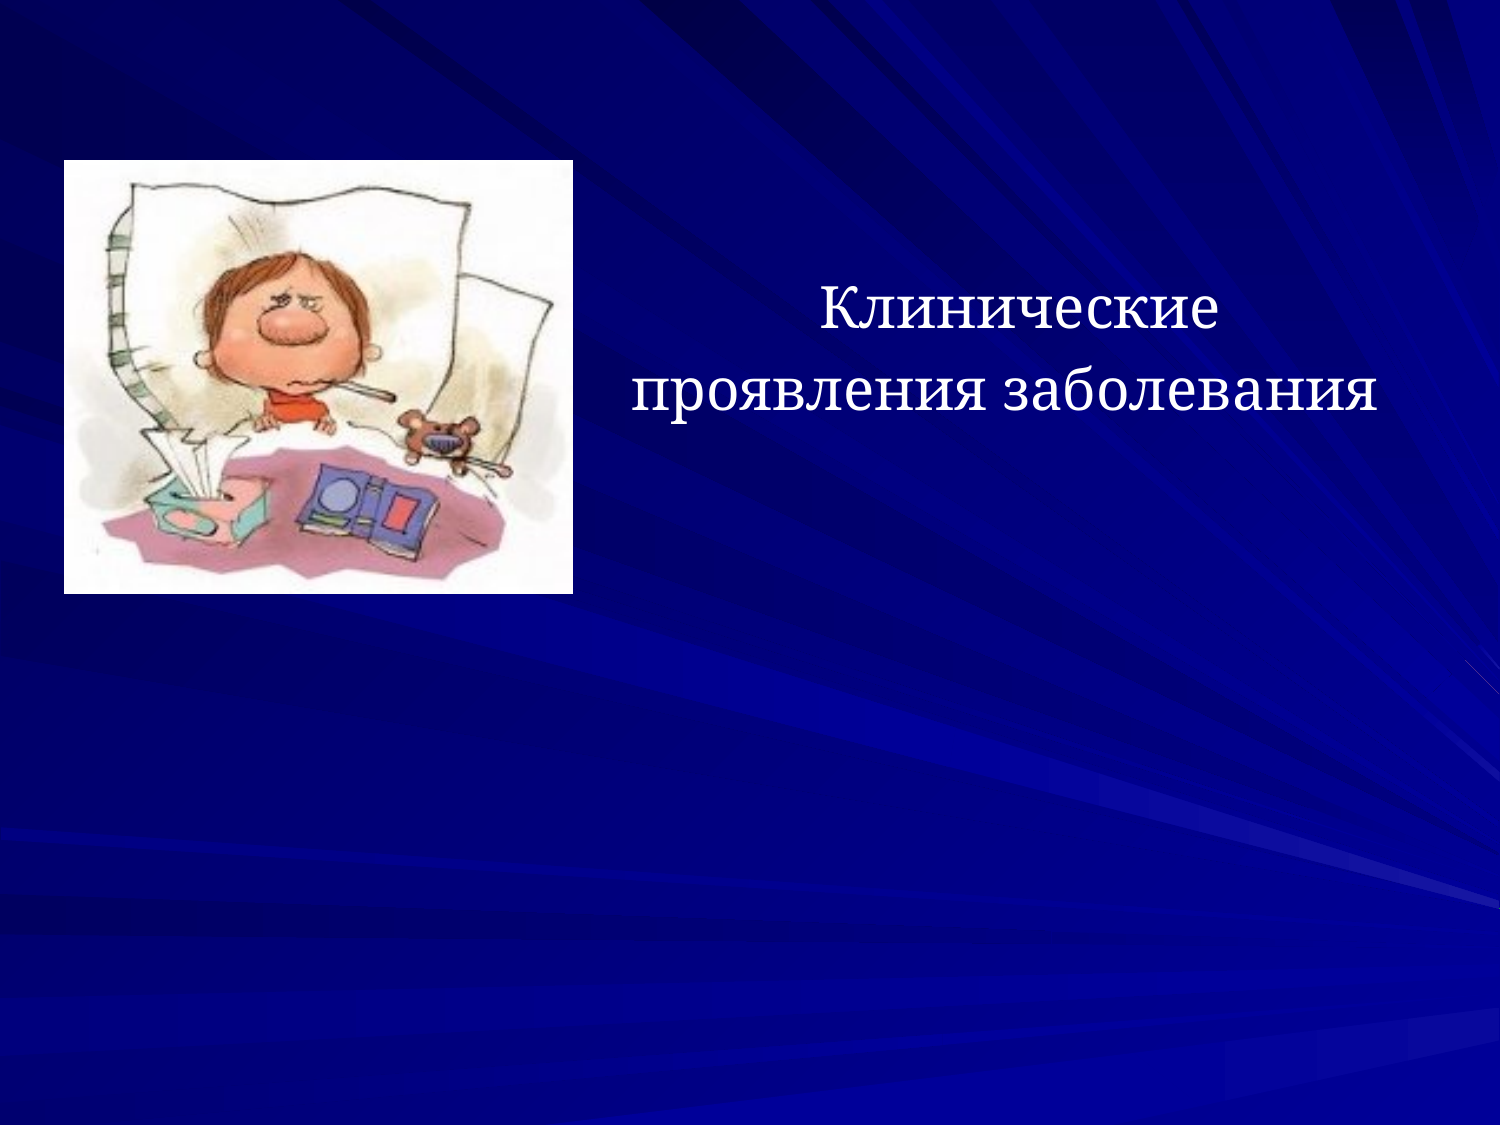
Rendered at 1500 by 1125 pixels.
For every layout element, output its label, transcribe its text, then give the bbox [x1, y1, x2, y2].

list Клинические проявления заболевания [584, 262, 1426, 1006]
picture [64, 160, 573, 594]
